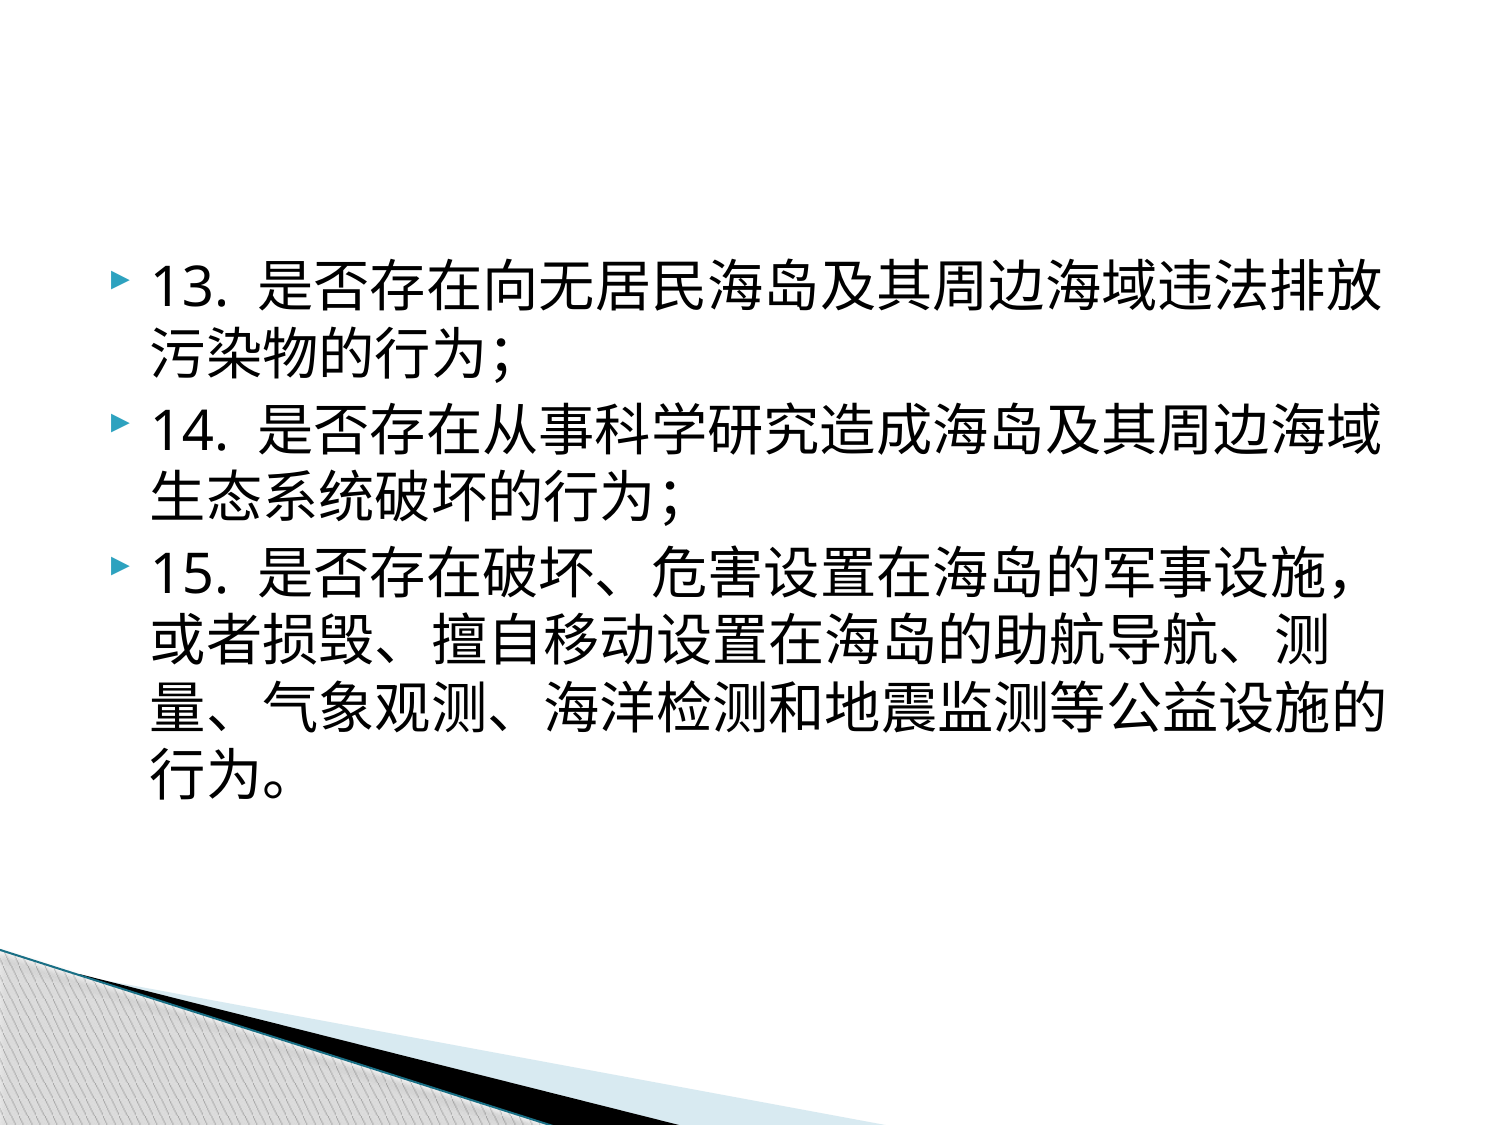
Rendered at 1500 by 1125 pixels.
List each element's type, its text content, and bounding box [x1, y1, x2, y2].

list 13. 是否存在向无居民海岛及其周边海域违法排放污染物的行为； 14. 是否存在从事科学研究造成海岛及其周边海域生态系统破坏的行为； 15. 是否存在破坏、危害设置在海岛的军事设施，或者损毁、擅自移动设置在海岛的助航导航、测量、气象观测、海洋检测和地震监测等公益设施的行为。 [74, 242, 1426, 986]
